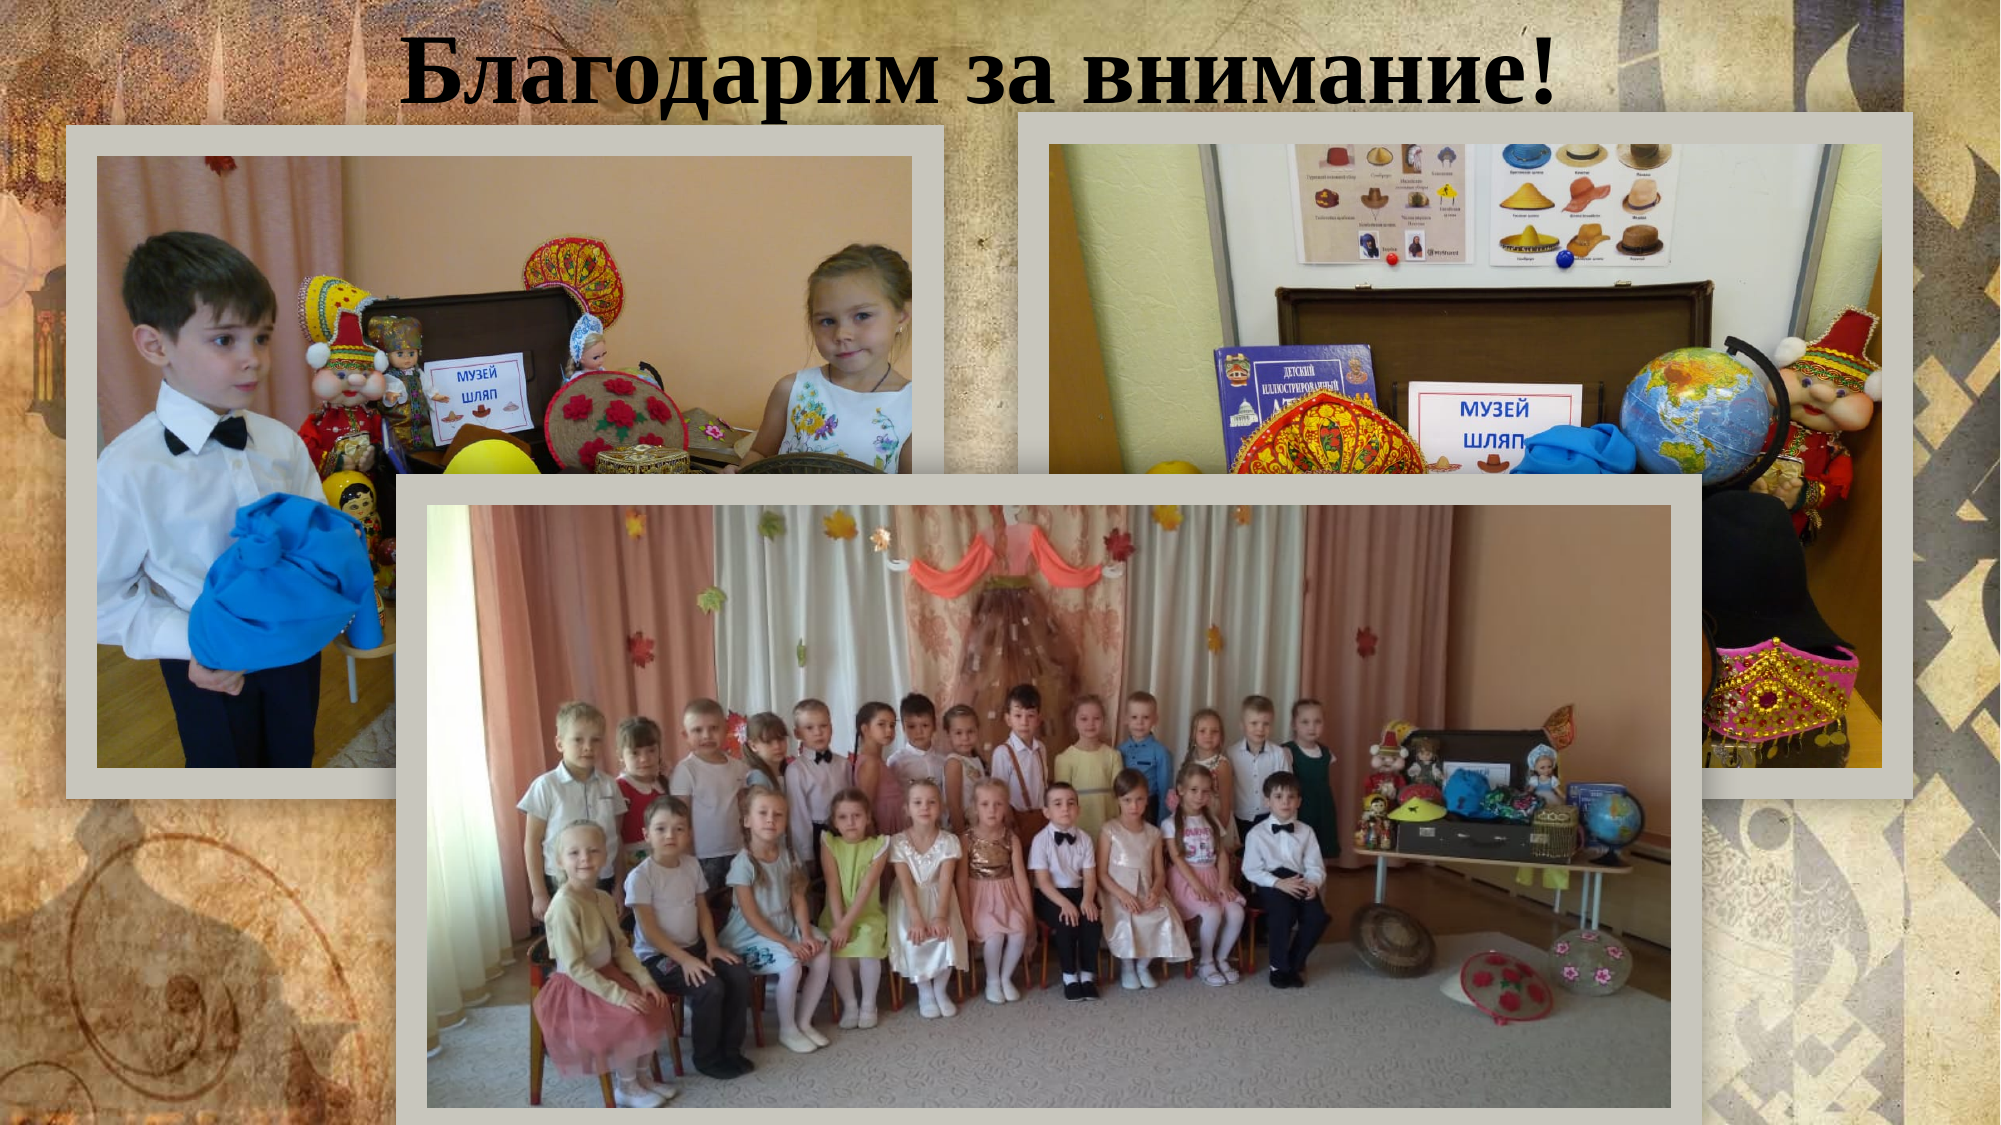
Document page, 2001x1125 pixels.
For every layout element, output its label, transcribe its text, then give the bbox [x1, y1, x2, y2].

title Благодарим за внимание! [384, 0, 1714, 143]
picture [1702, 0, 2001, 1125]
picture [944, 143, 1018, 474]
picture [0, 0, 396, 1125]
picture [96, 143, 1882, 1108]
